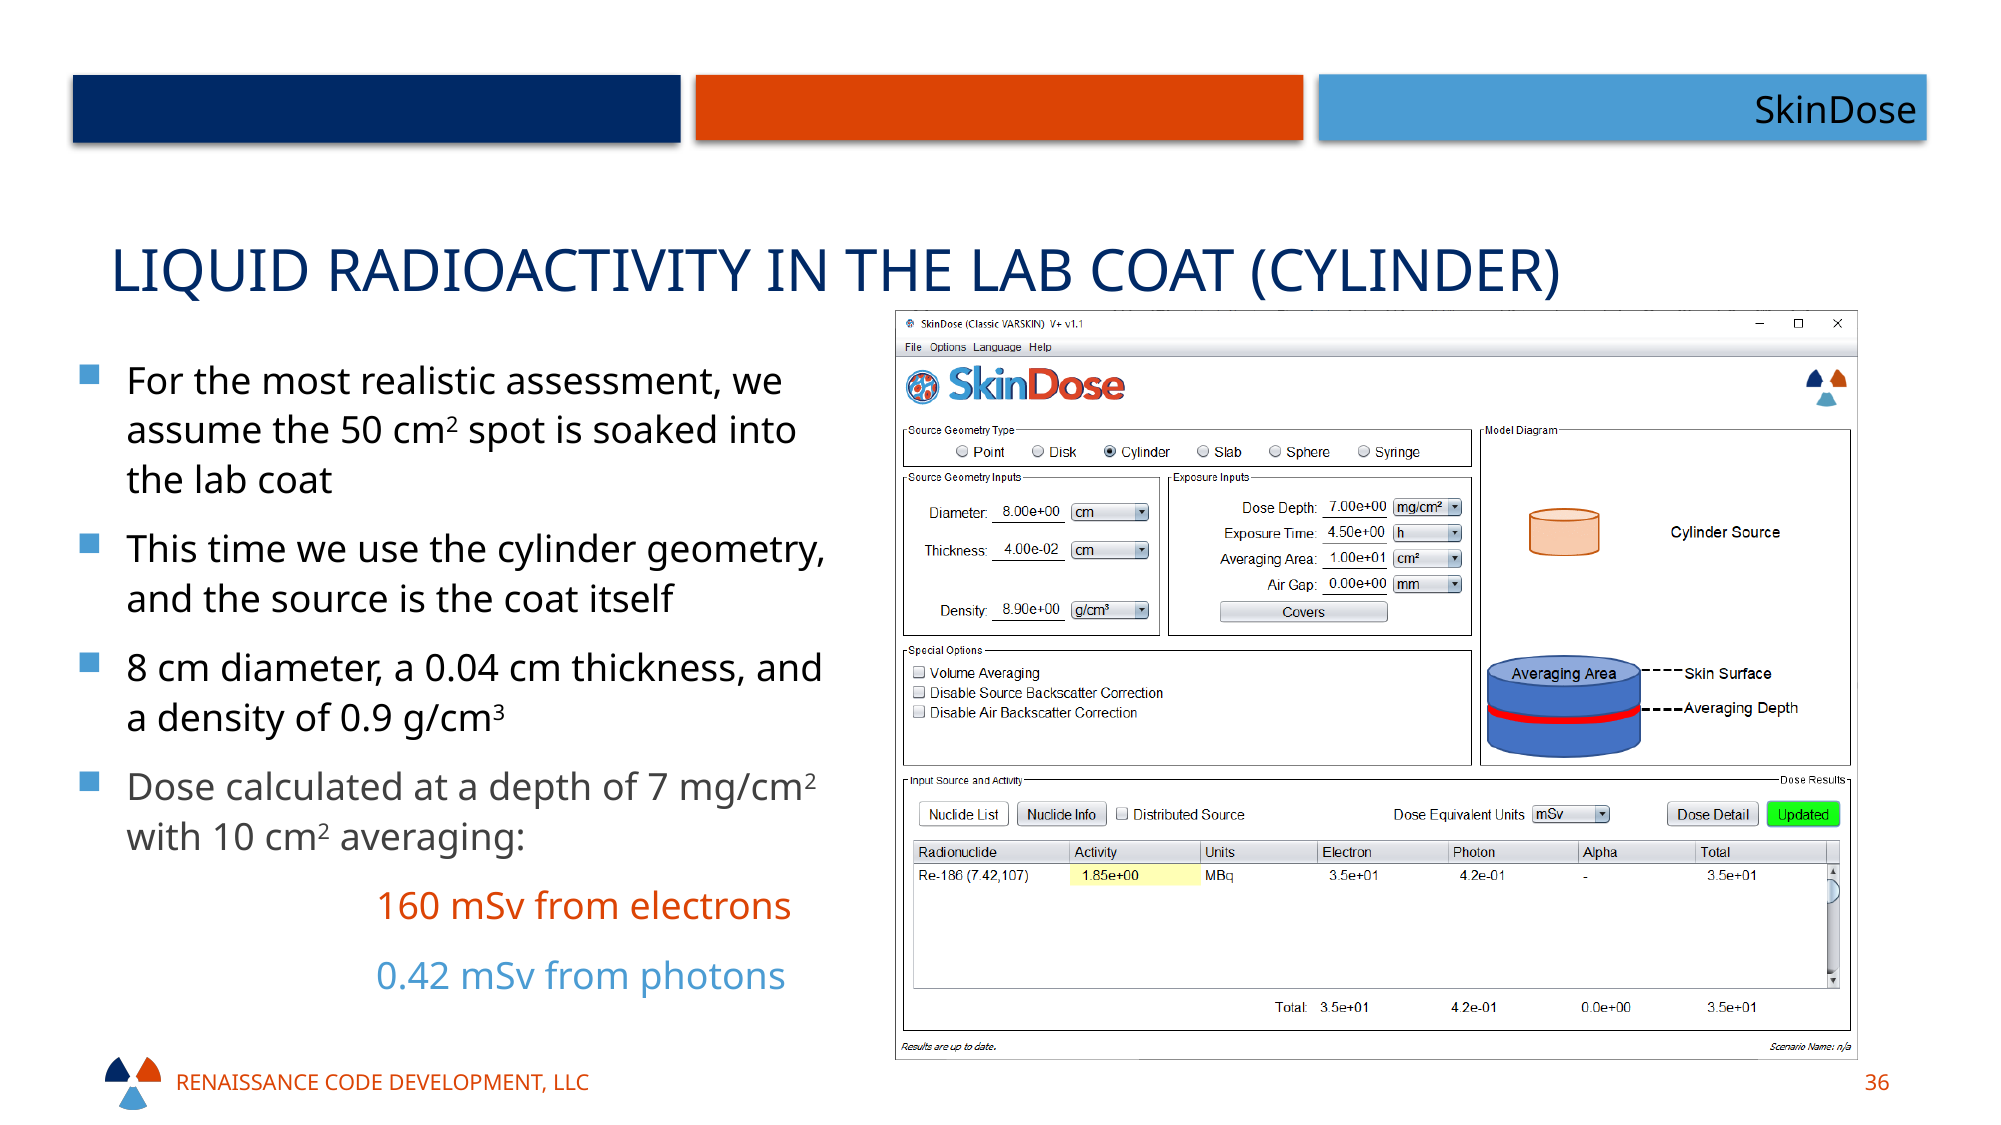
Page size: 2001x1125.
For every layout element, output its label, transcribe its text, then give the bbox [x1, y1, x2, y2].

picture [895, 309, 1859, 1061]
title Liquid radioactivity in the lab coat (cylinder) [95, 115, 1905, 311]
footer Renaissance code development, llc [160, 1053, 1231, 1114]
list For the most realistic assessment, we assume the 50 cm2 spot is soaked into the lab coat This time we use the cylinder geometry, and the source is the coat itself 8 cm diameter, a 0.04 cm thickness, and a density of 0.9 g/cm3 Dose calculated at a depth of 7 mg/cm2 with 10 cm2 averaging: 160 mSv from electrons 0.42 mSv from photons [61, 344, 846, 1054]
text_box SkinDose [1739, 78, 1933, 139]
slide_number 36 [1732, 1053, 1905, 1114]
picture [105, 1057, 160, 1110]
